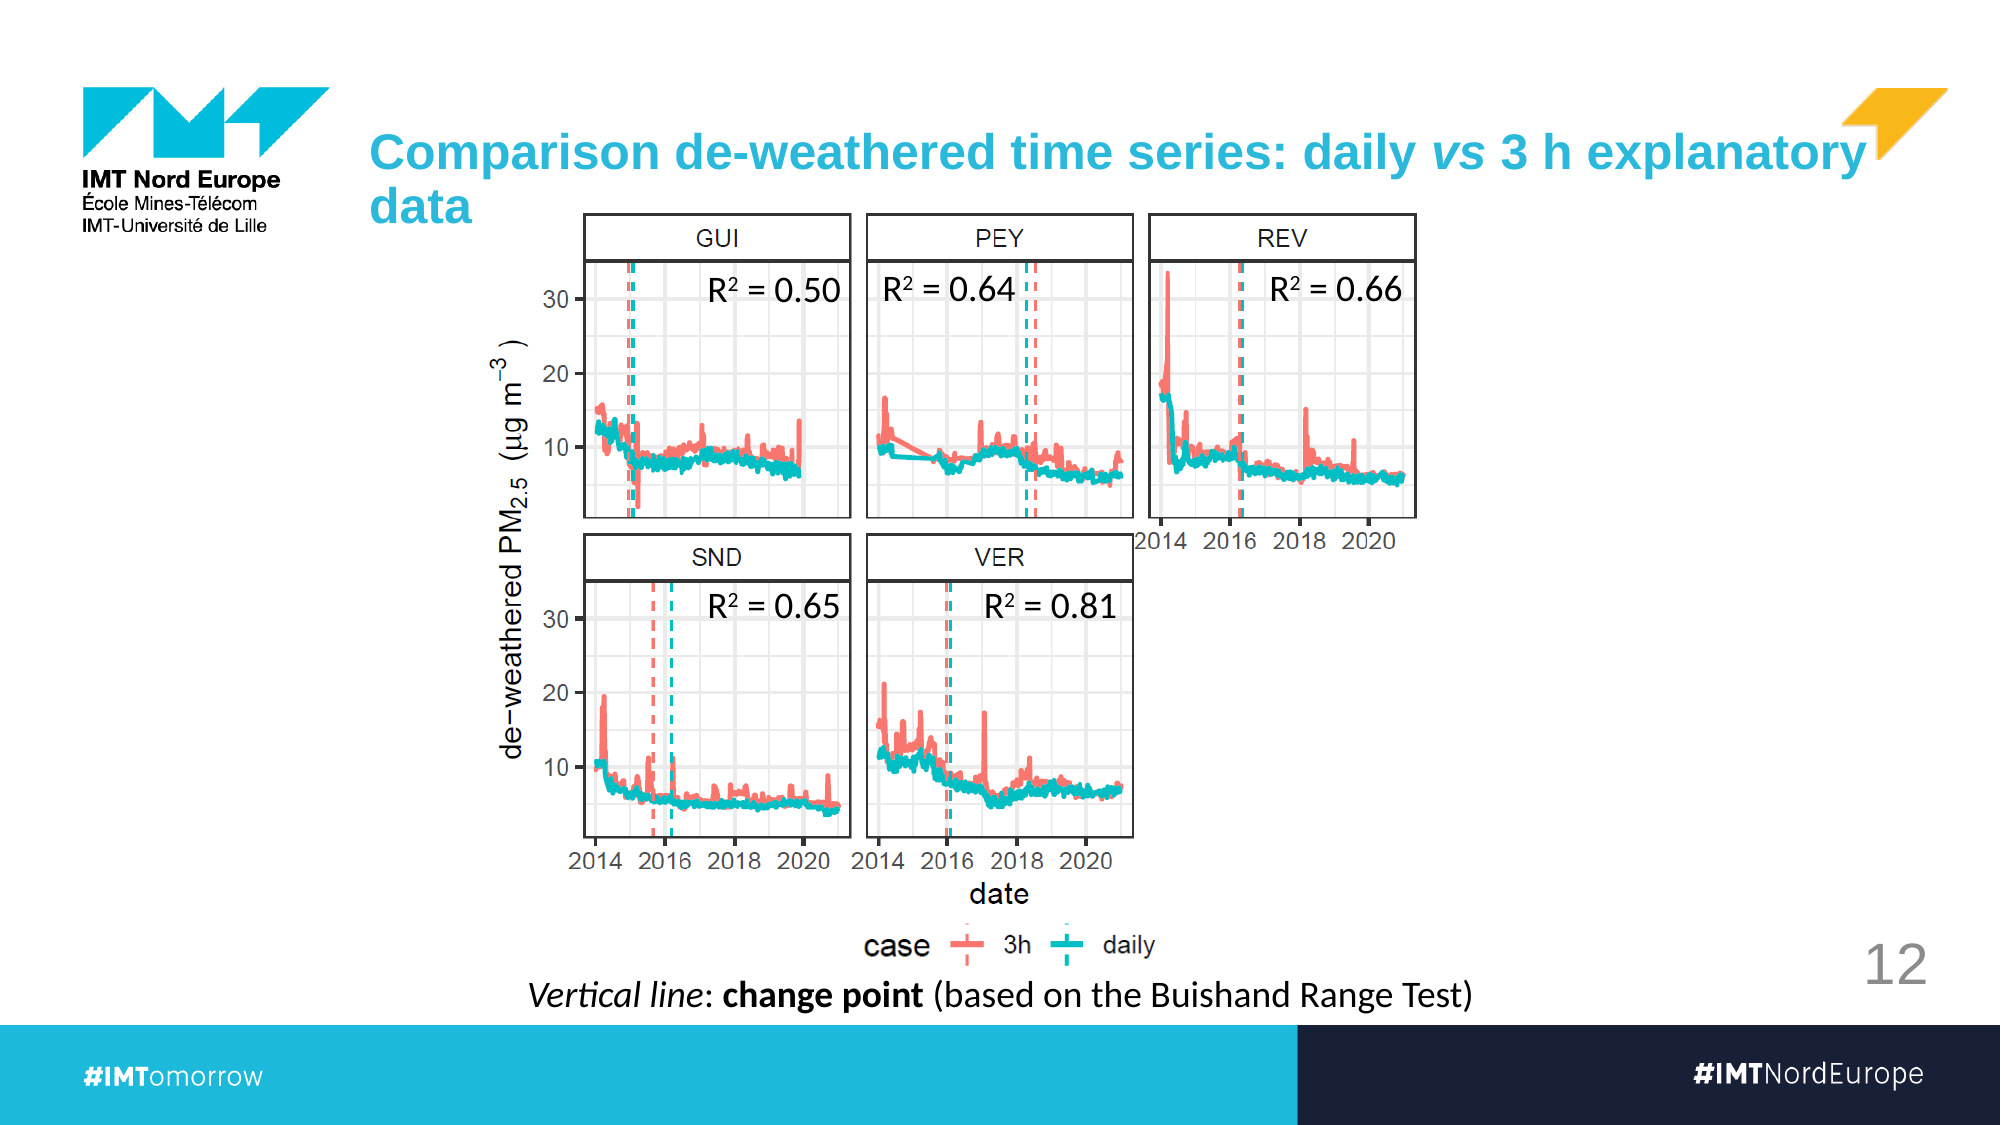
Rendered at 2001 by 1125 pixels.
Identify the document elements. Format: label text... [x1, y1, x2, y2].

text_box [480, 187, 1494, 1023]
title Comparison de-weathered time series: daily vs 3 h explanatory data [354, 118, 1977, 221]
picture [1693, 1061, 1923, 1091]
picture [83, 87, 330, 232]
picture [83, 1066, 263, 1086]
slide_number 12 [1494, 931, 1944, 992]
